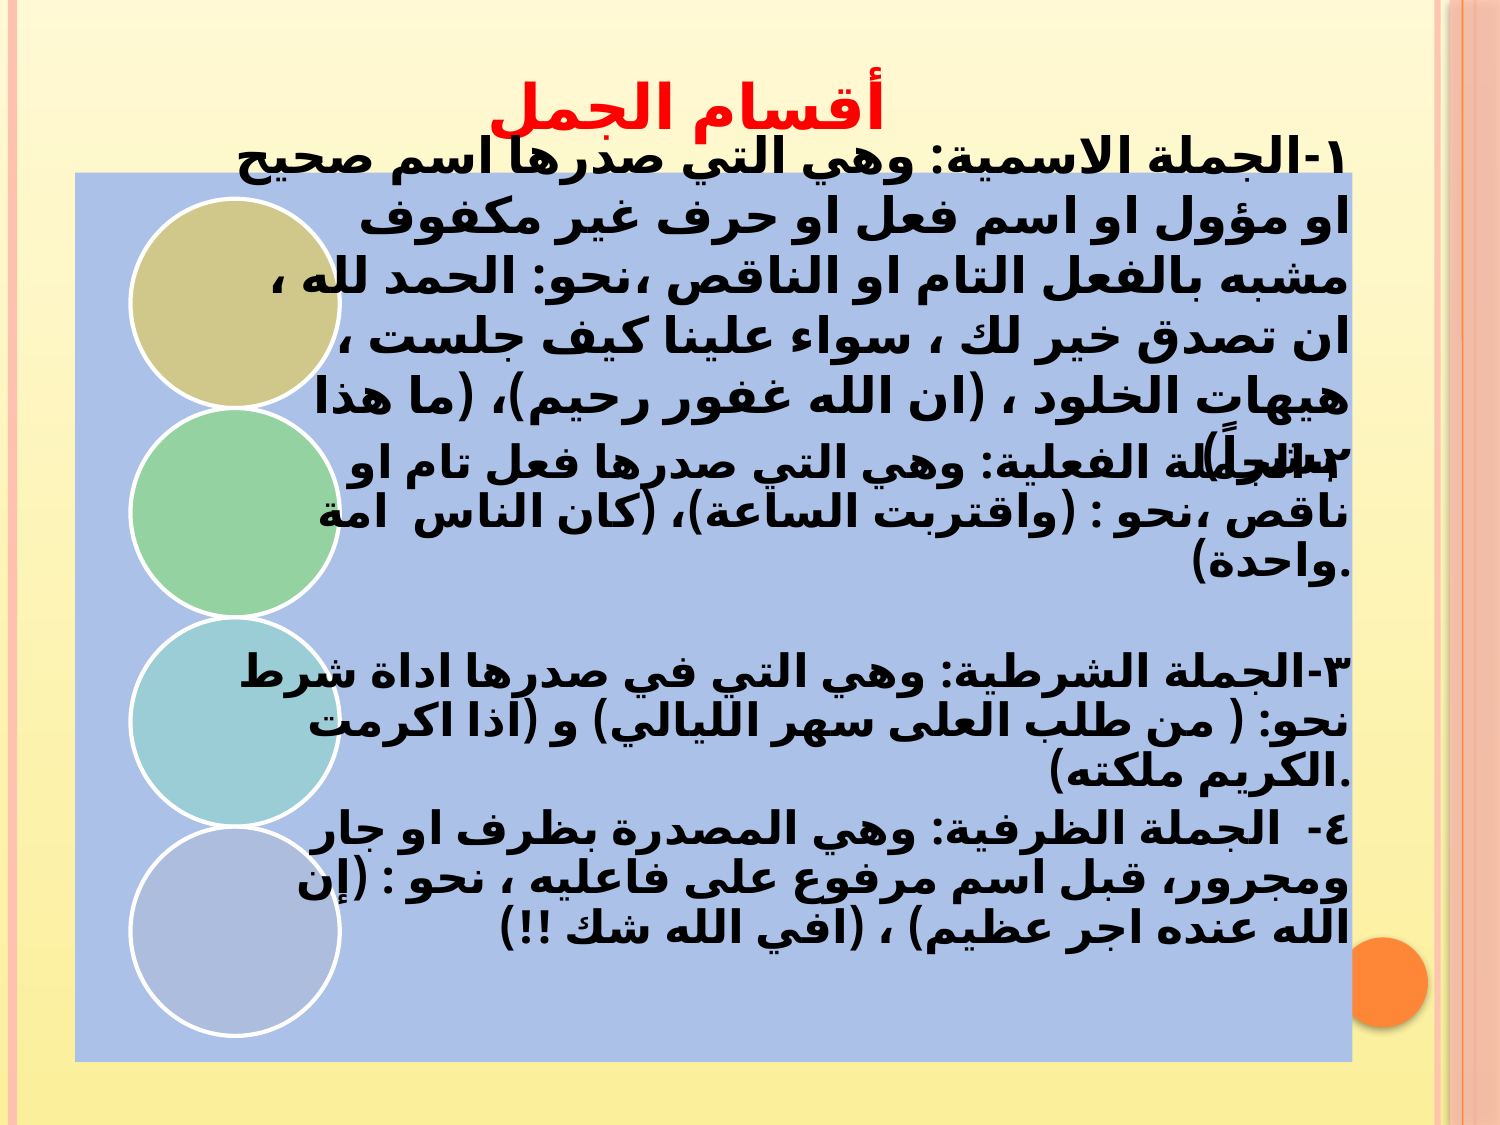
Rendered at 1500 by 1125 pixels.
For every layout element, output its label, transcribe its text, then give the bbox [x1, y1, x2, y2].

title أقسام الجمل [75, 45, 1300, 149]
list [74, 172, 1353, 1063]
